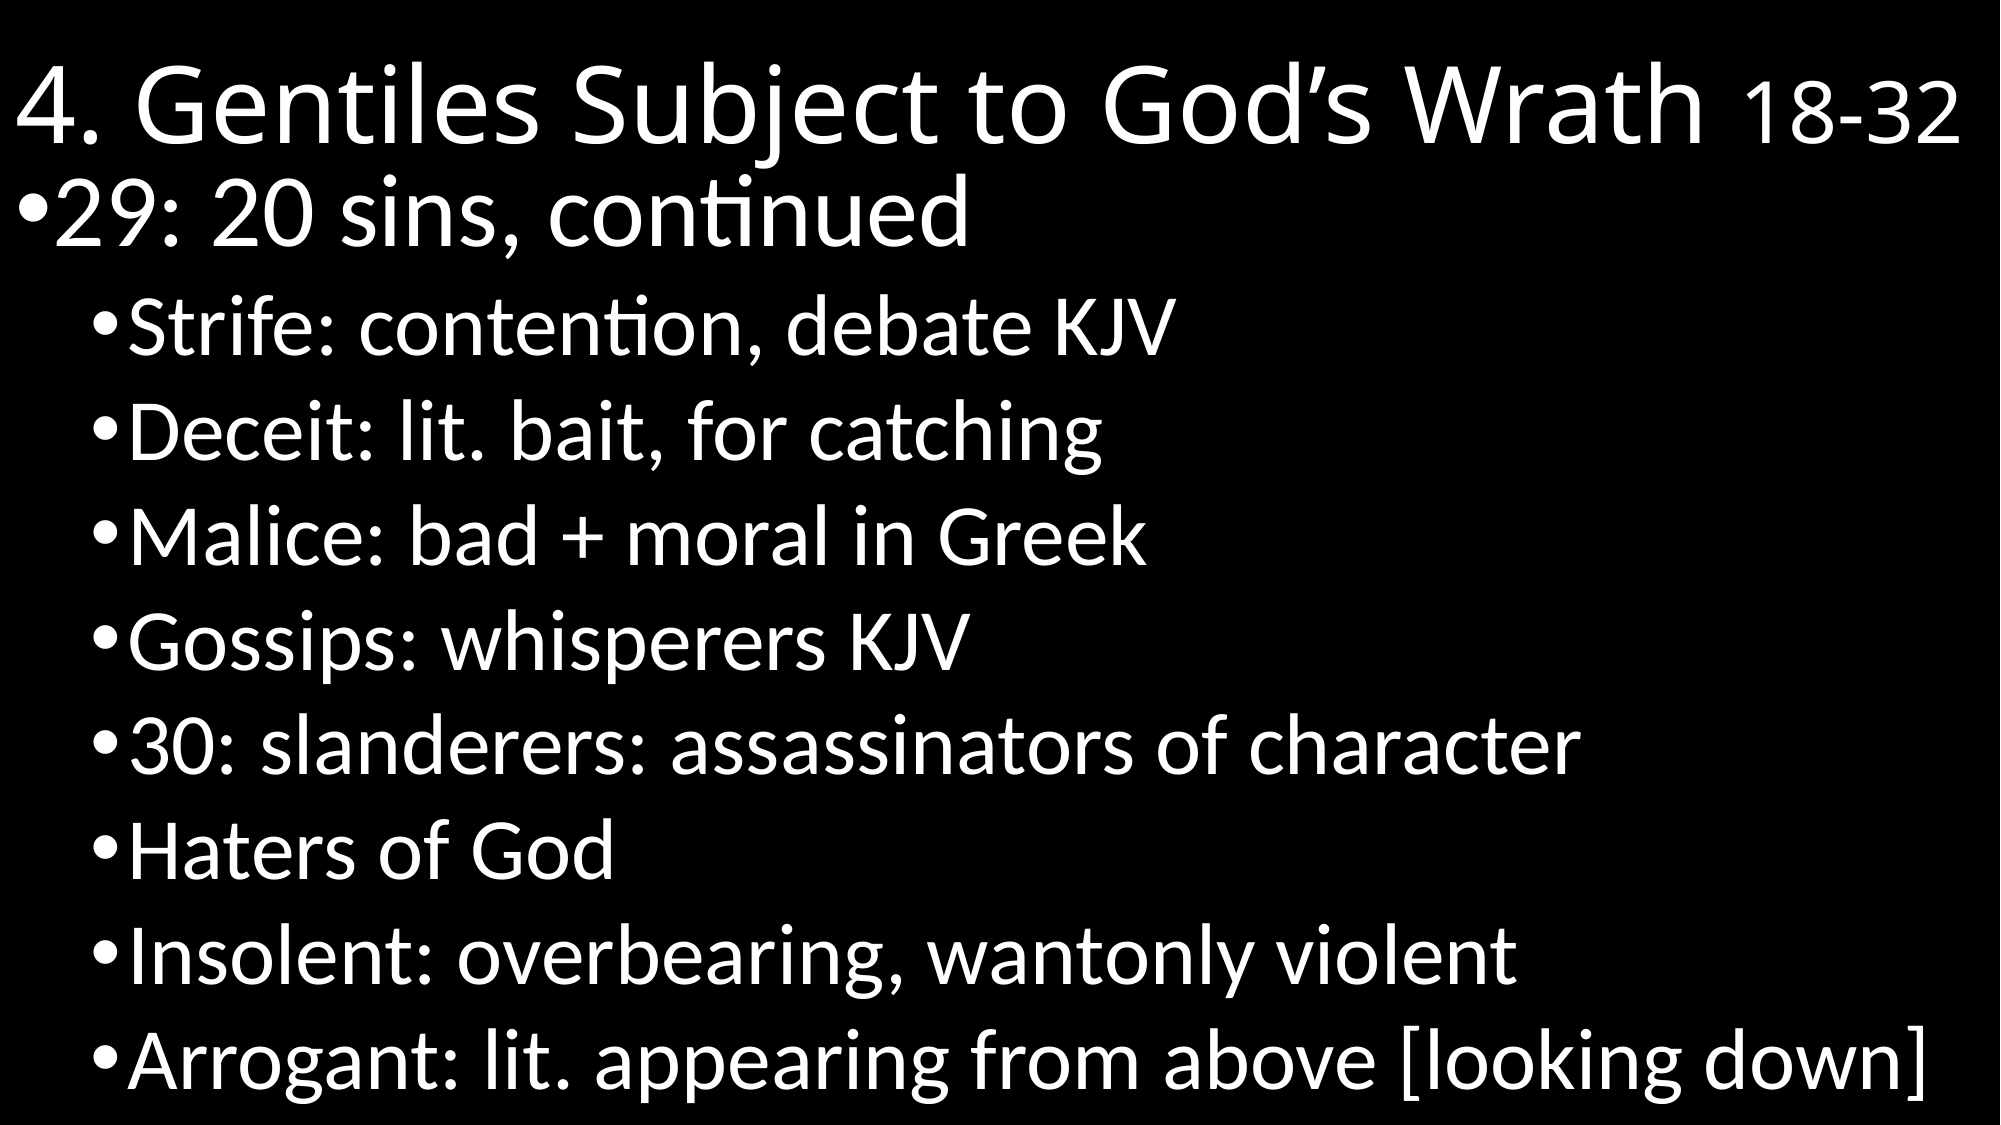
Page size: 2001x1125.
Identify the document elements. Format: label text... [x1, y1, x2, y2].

title 4. Gentiles Subject to God’s Wrath 18-32 [0, 0, 2000, 149]
list 29: 20 sins, continued Strife: contention, debate kjv Deceit: lit. bait, for catching Malice: bad + moral in Greek Gossips: whisperers kjv 30: slanderers: assassinators of character Haters of God Insolent: overbearing, wantonly violent Arrogant: lit. appearing from above [looking down] [0, 149, 2000, 1125]
